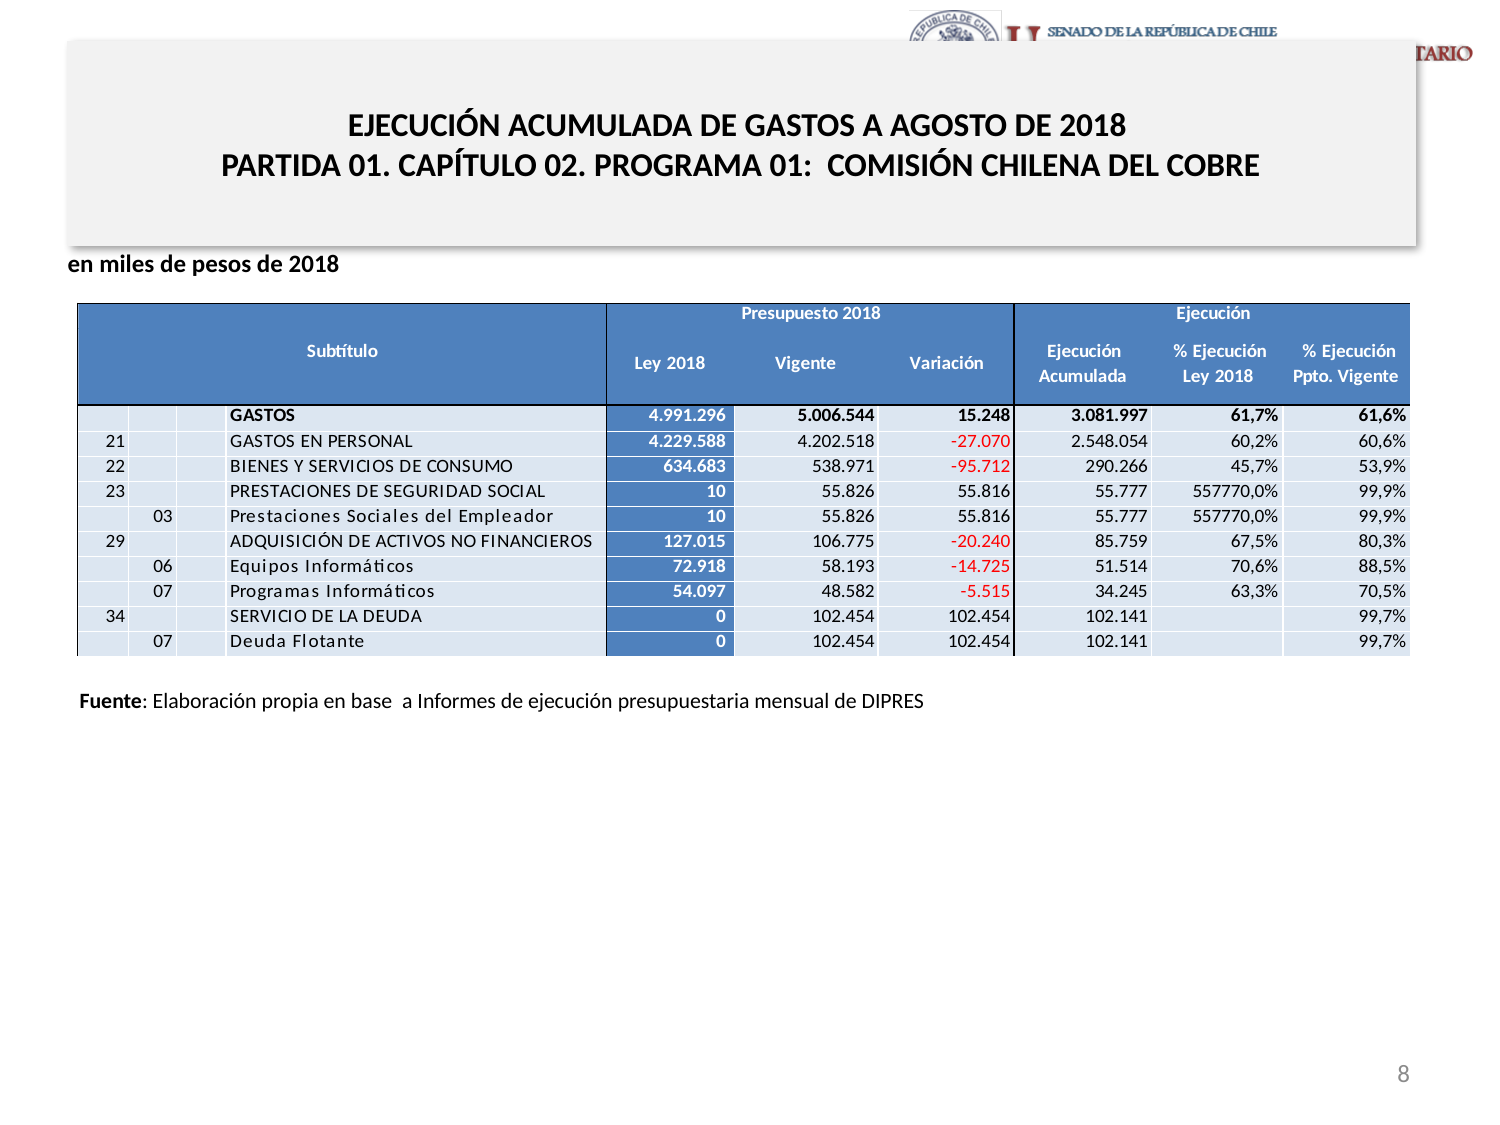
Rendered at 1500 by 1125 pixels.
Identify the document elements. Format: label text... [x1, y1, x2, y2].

footer Fuente: Elaboración propia en base a Informes de ejecución presupuestaria mensual de DIPRES [64, 679, 1239, 740]
picture [909, 0, 1488, 113]
title EJECUCIÓN ACUMULADA DE GASTOS A AGOSTO DE 2018 PARTIDA 01. CAPÍTULO 02. PROGRAMA 01: COMISIÓN CHILENA DEL COBRE [67, 41, 1415, 246]
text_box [76, 302, 1412, 658]
slide_number 8 [1074, 1042, 1425, 1103]
text_box en miles de pesos de 2018 [53, 239, 1227, 291]
